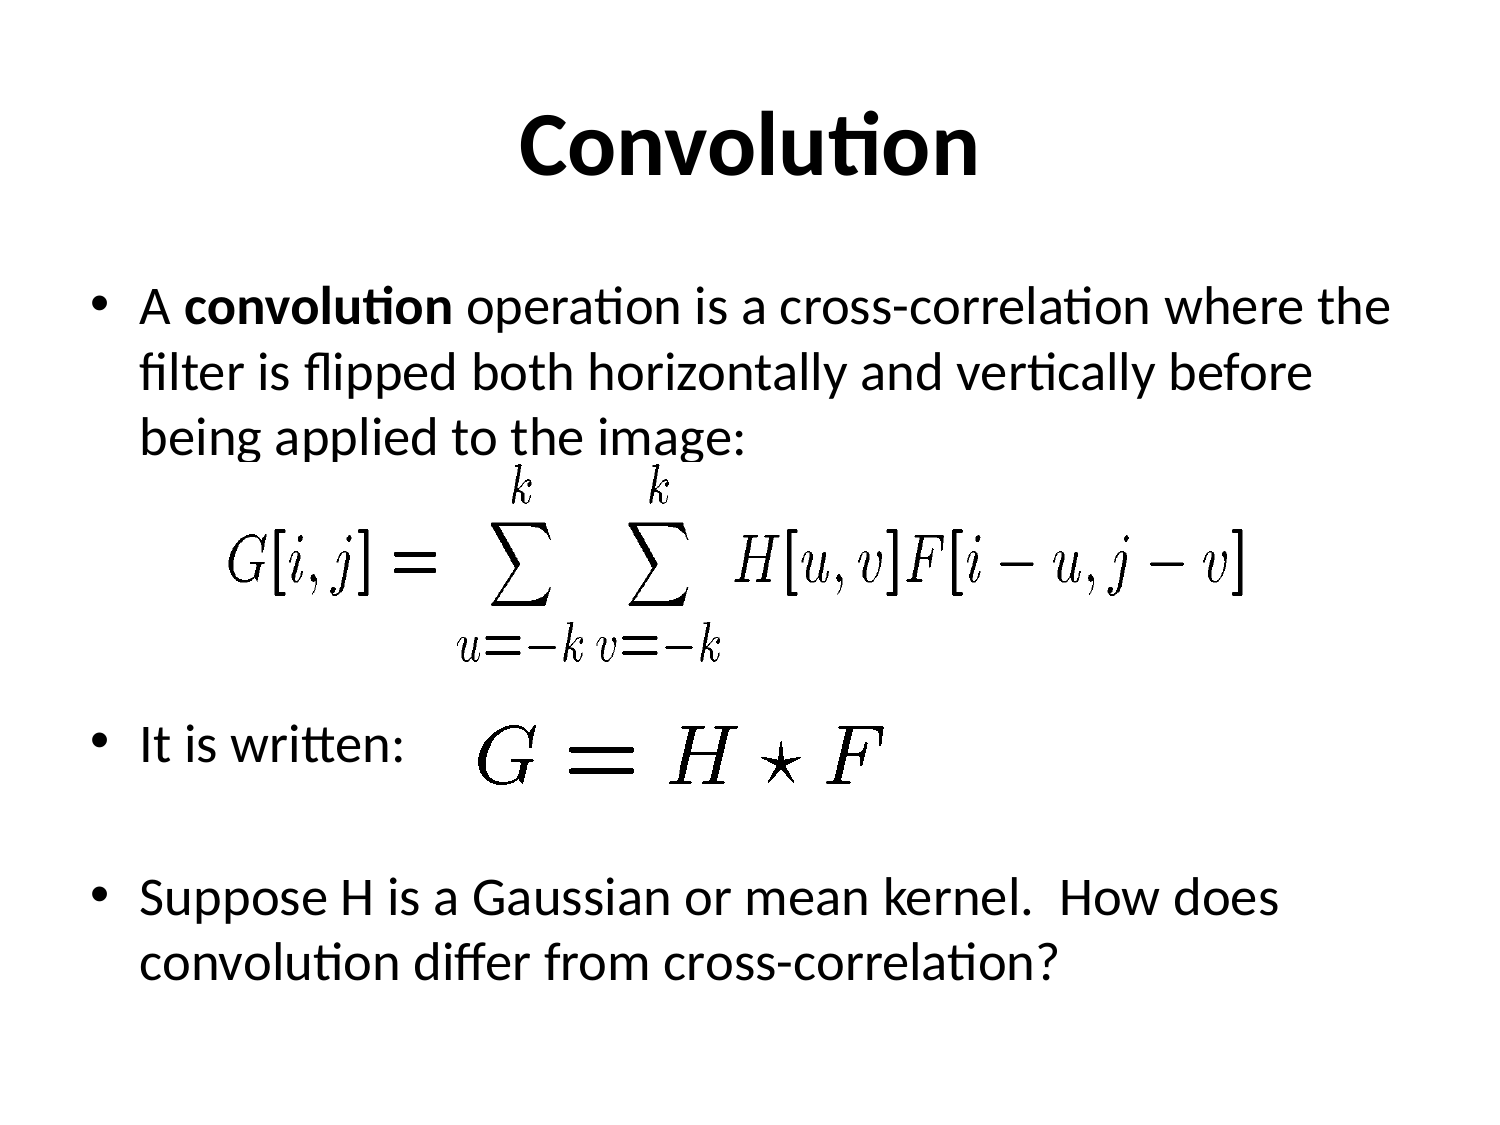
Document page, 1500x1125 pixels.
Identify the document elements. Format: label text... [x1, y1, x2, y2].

picture [227, 462, 1245, 663]
list A convolution operation is a cross-correlation where the filter is flipped both horizontally and vertically before being applied to the image: It is written: Suppose H is a Gaussian or mean kernel. How does convolution differ from cross-correlation? [75, 262, 1425, 1005]
title Convolution [75, 45, 1425, 233]
picture [474, 724, 885, 790]
